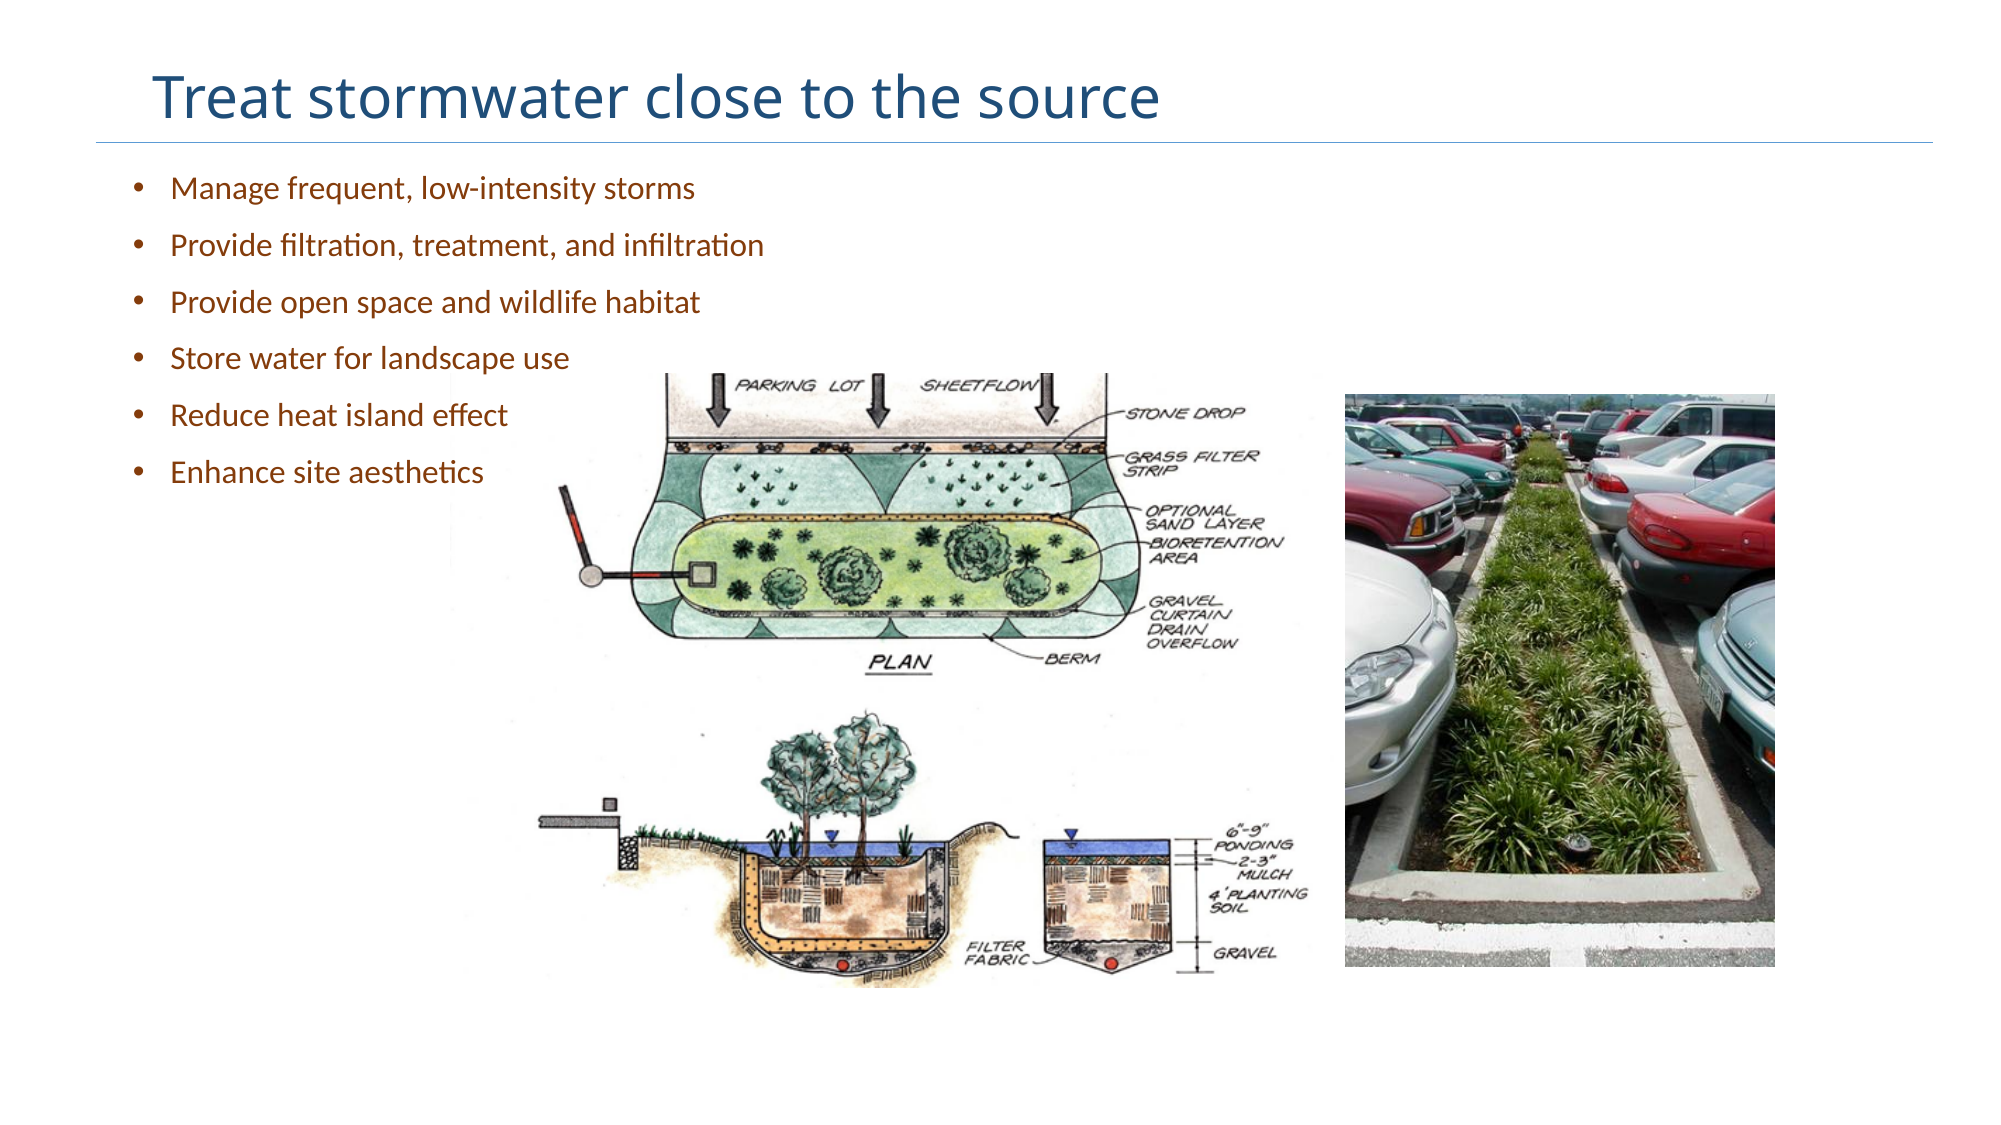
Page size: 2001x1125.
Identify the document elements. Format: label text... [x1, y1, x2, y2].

picture [1345, 394, 1775, 967]
text_box Manage frequent, low-intensity storms Provide filtration, treatment, and infiltration Provide open space and wildlife habitat Store water for landscape use Reduce heat island effect Enhance site aesthetics [117, 163, 1845, 511]
title Treat stormwater close to the source [137, 59, 1863, 139]
picture [449, 373, 1334, 988]
